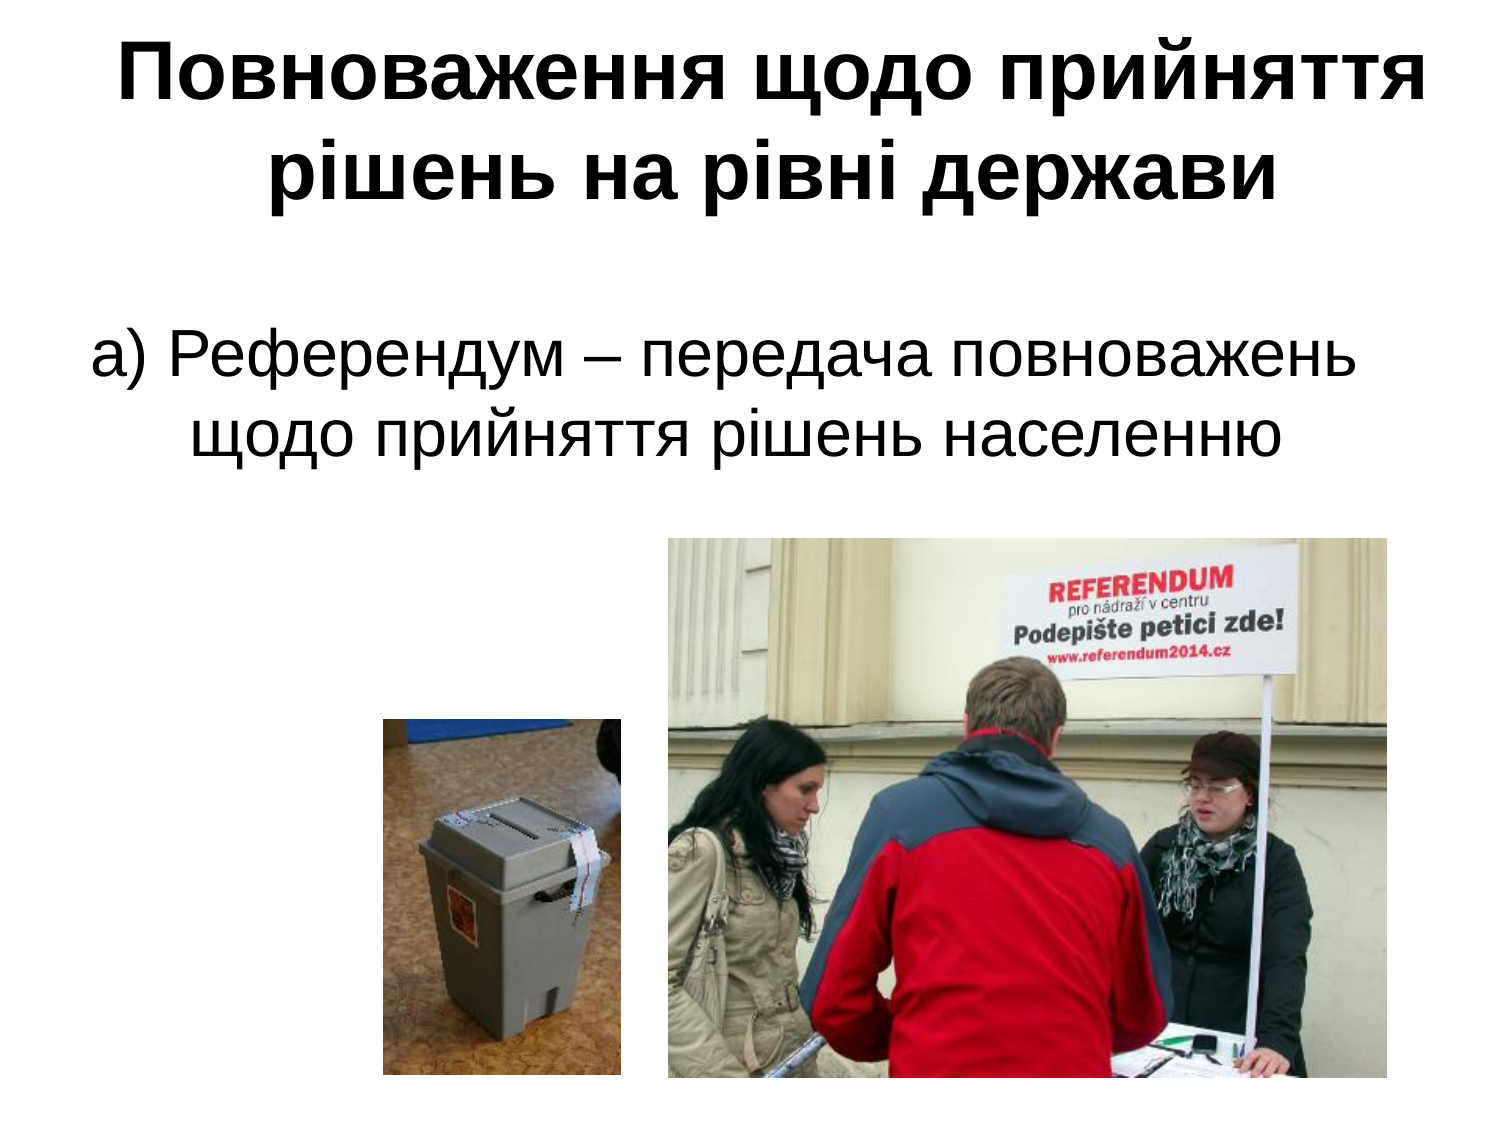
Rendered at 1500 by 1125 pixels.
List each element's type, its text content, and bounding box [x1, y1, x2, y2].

list а) Референдум – передача повноважень щодо прийняття рішень населенню [75, 302, 1425, 525]
title Повноваження щодо прийняття рішень на рівні держави [44, 4, 1500, 228]
picture [668, 538, 1387, 1078]
picture [383, 719, 621, 1075]
